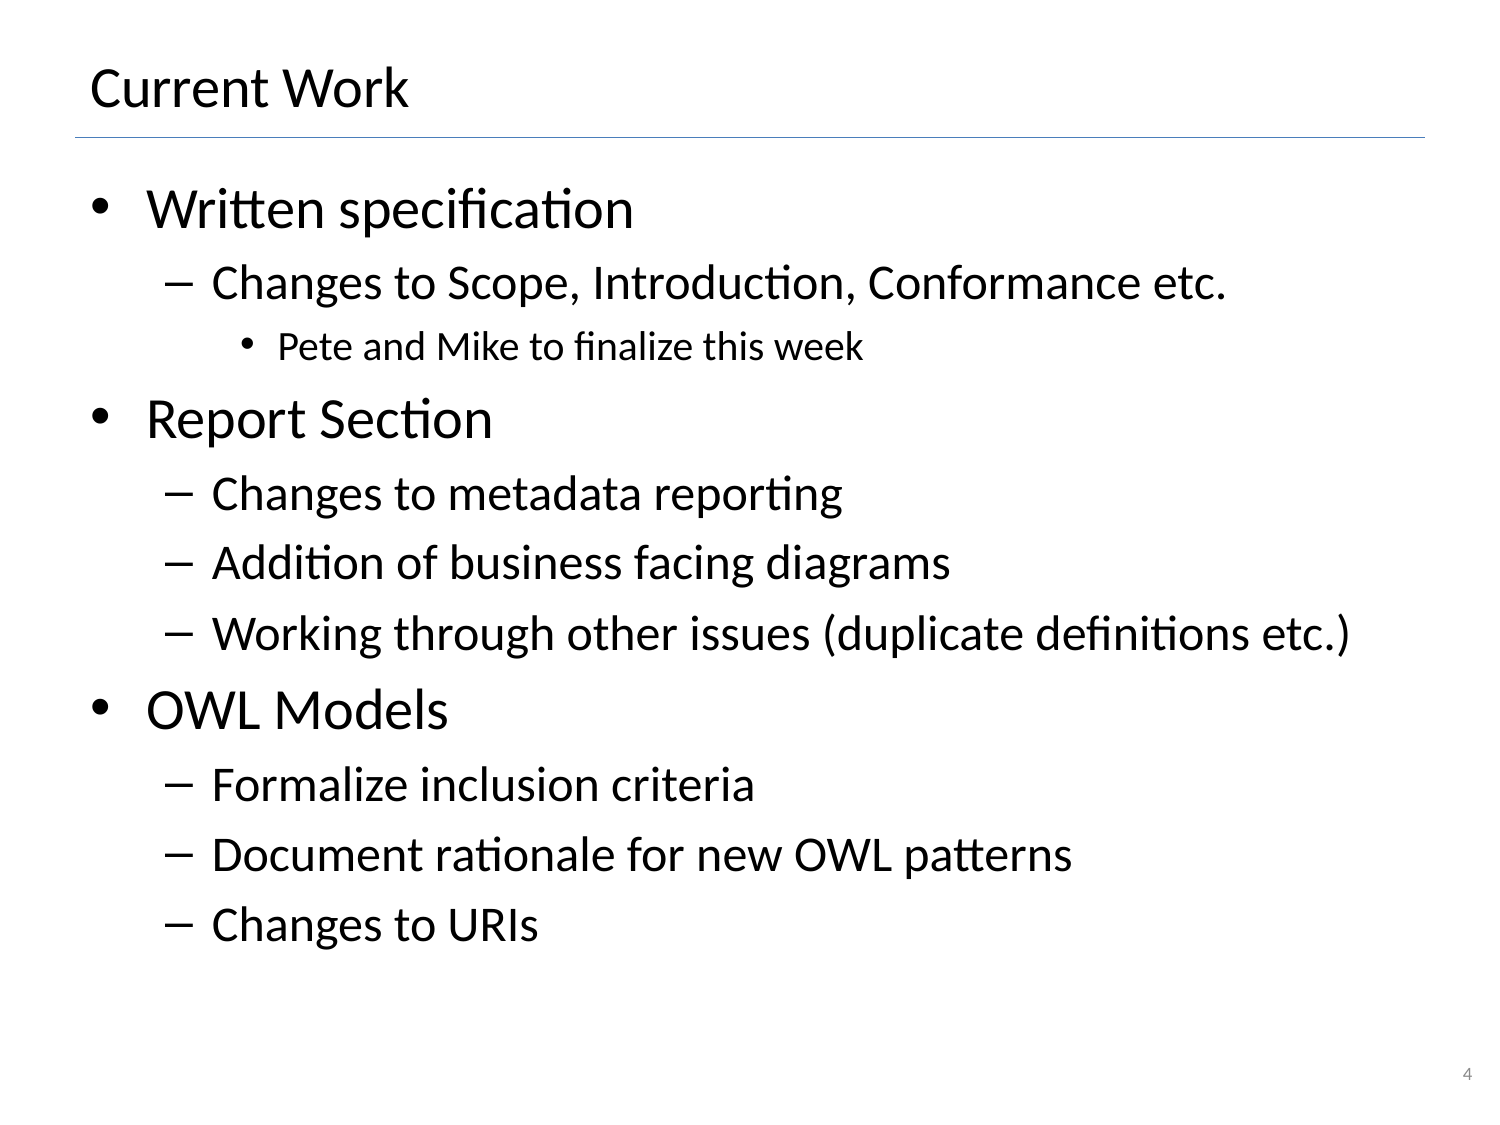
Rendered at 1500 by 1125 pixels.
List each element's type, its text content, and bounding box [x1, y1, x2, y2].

slide_number 4 [1425, 1042, 1488, 1103]
list Written specification Changes to Scope, Introduction, Conformance etc. Pete and Mike to finalize this week Report Section Changes to metadata reporting Addition of business facing diagrams Working through other issues (duplicate definitions etc.) OWL Models Formalize inclusion criteria Document rationale for new OWL patterns Changes to URIs [74, 162, 1426, 1101]
title Current Work [74, 37, 1426, 131]
